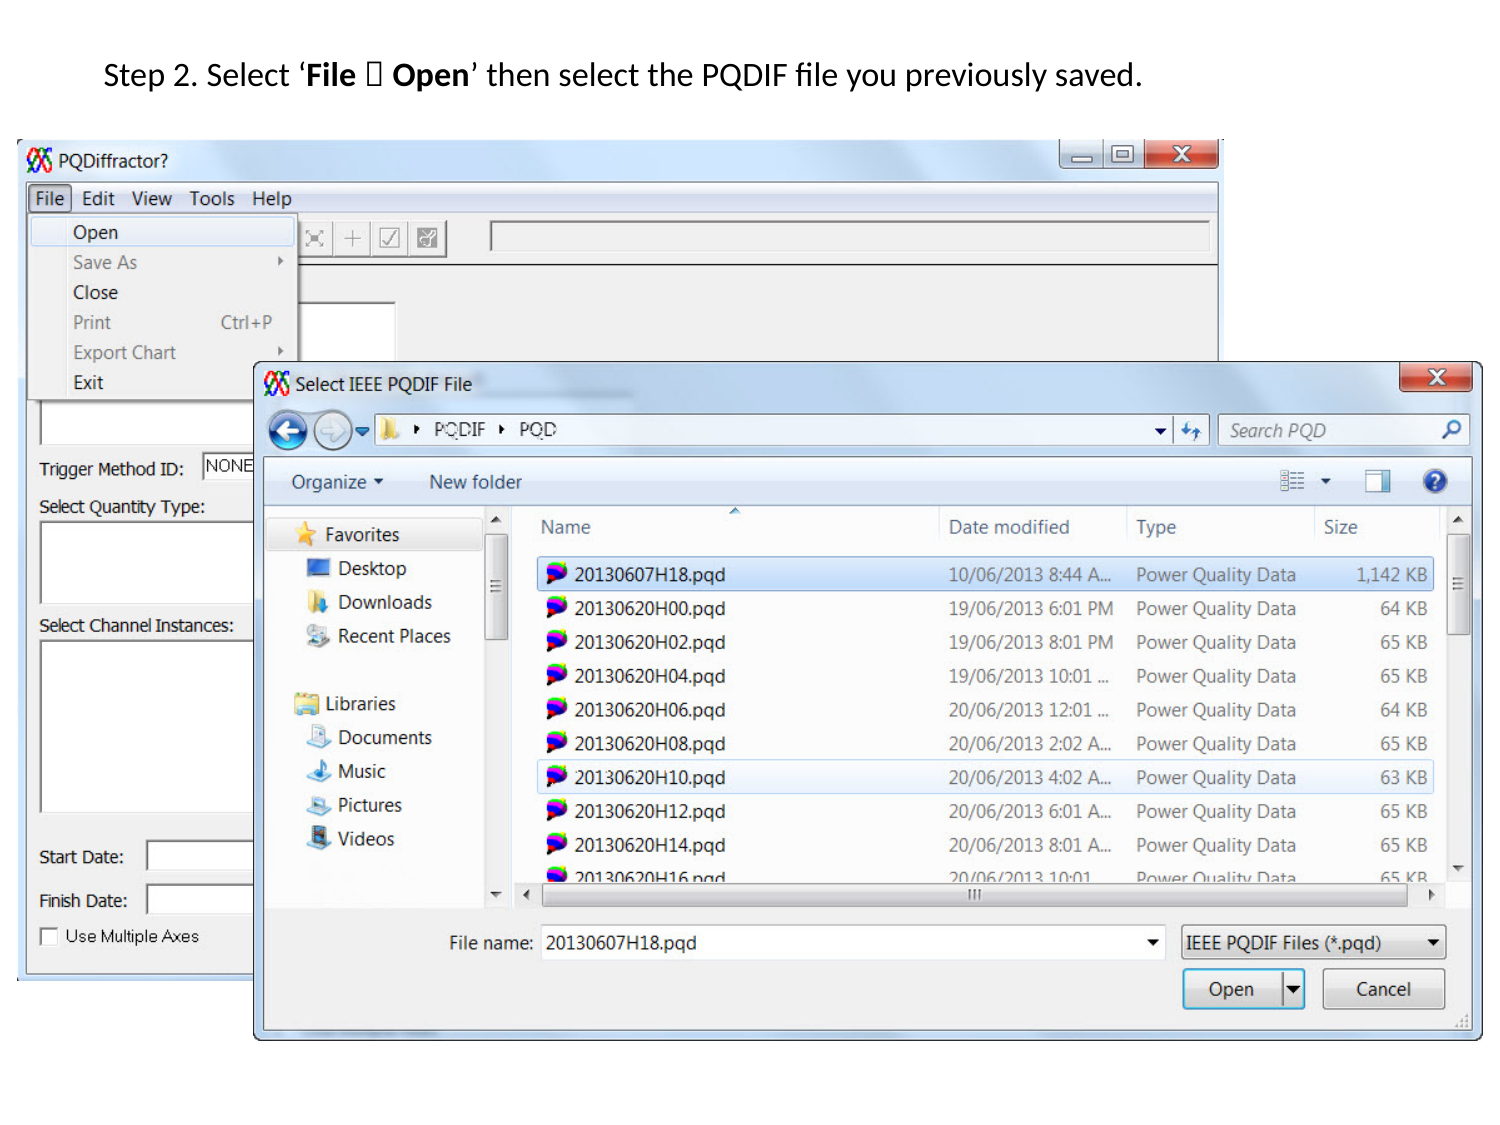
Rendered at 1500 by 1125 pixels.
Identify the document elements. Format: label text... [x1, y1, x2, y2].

picture [17, 139, 1483, 1041]
title Step 2. Select ‘File  Open’ then select the PQDIF file you previously saved. [88, 30, 1364, 114]
